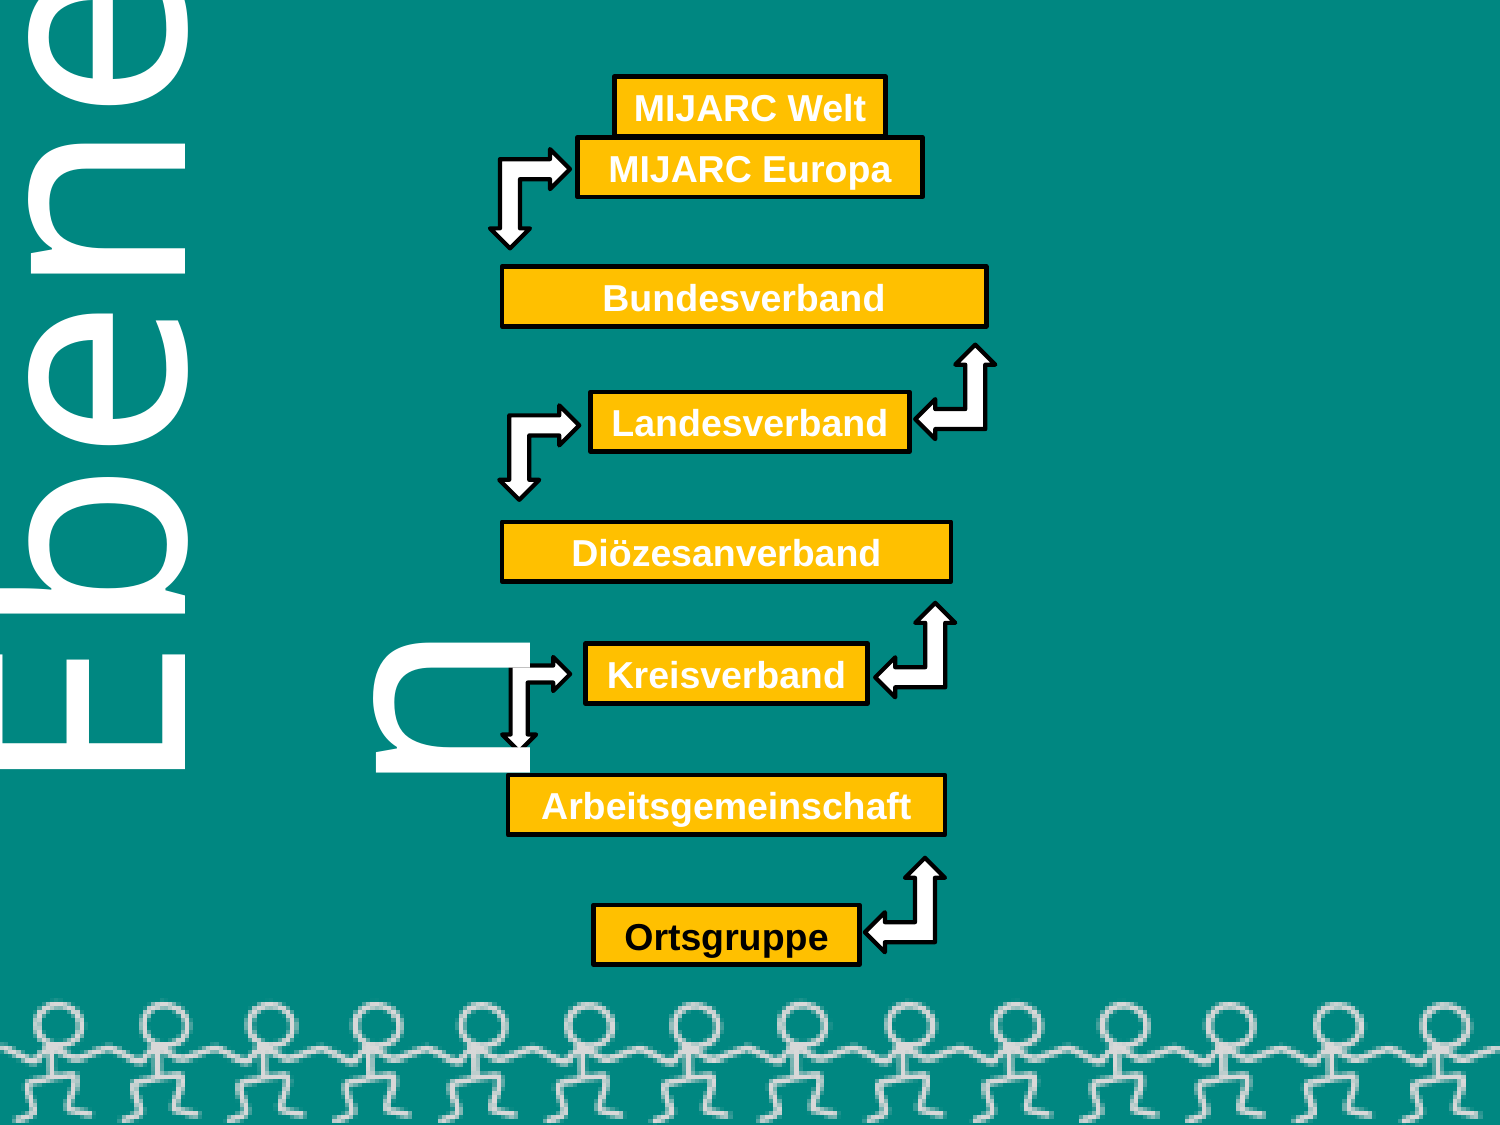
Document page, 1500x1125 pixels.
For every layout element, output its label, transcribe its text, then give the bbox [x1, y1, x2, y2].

picture [0, 703, 1500, 1125]
text_box [913, 342, 998, 442]
text_box MIJARC Europa [596, 137, 923, 197]
text_box Kreisverband [596, 643, 868, 702]
text_box Diözesanverband [596, 521, 951, 582]
text_box [873, 600, 958, 700]
text_box Ebenen [0, 0, 596, 702]
text_box Bundesverband [596, 266, 987, 327]
text_box MIJARC Welt [614, 76, 886, 137]
text_box Landesverband [596, 391, 910, 452]
